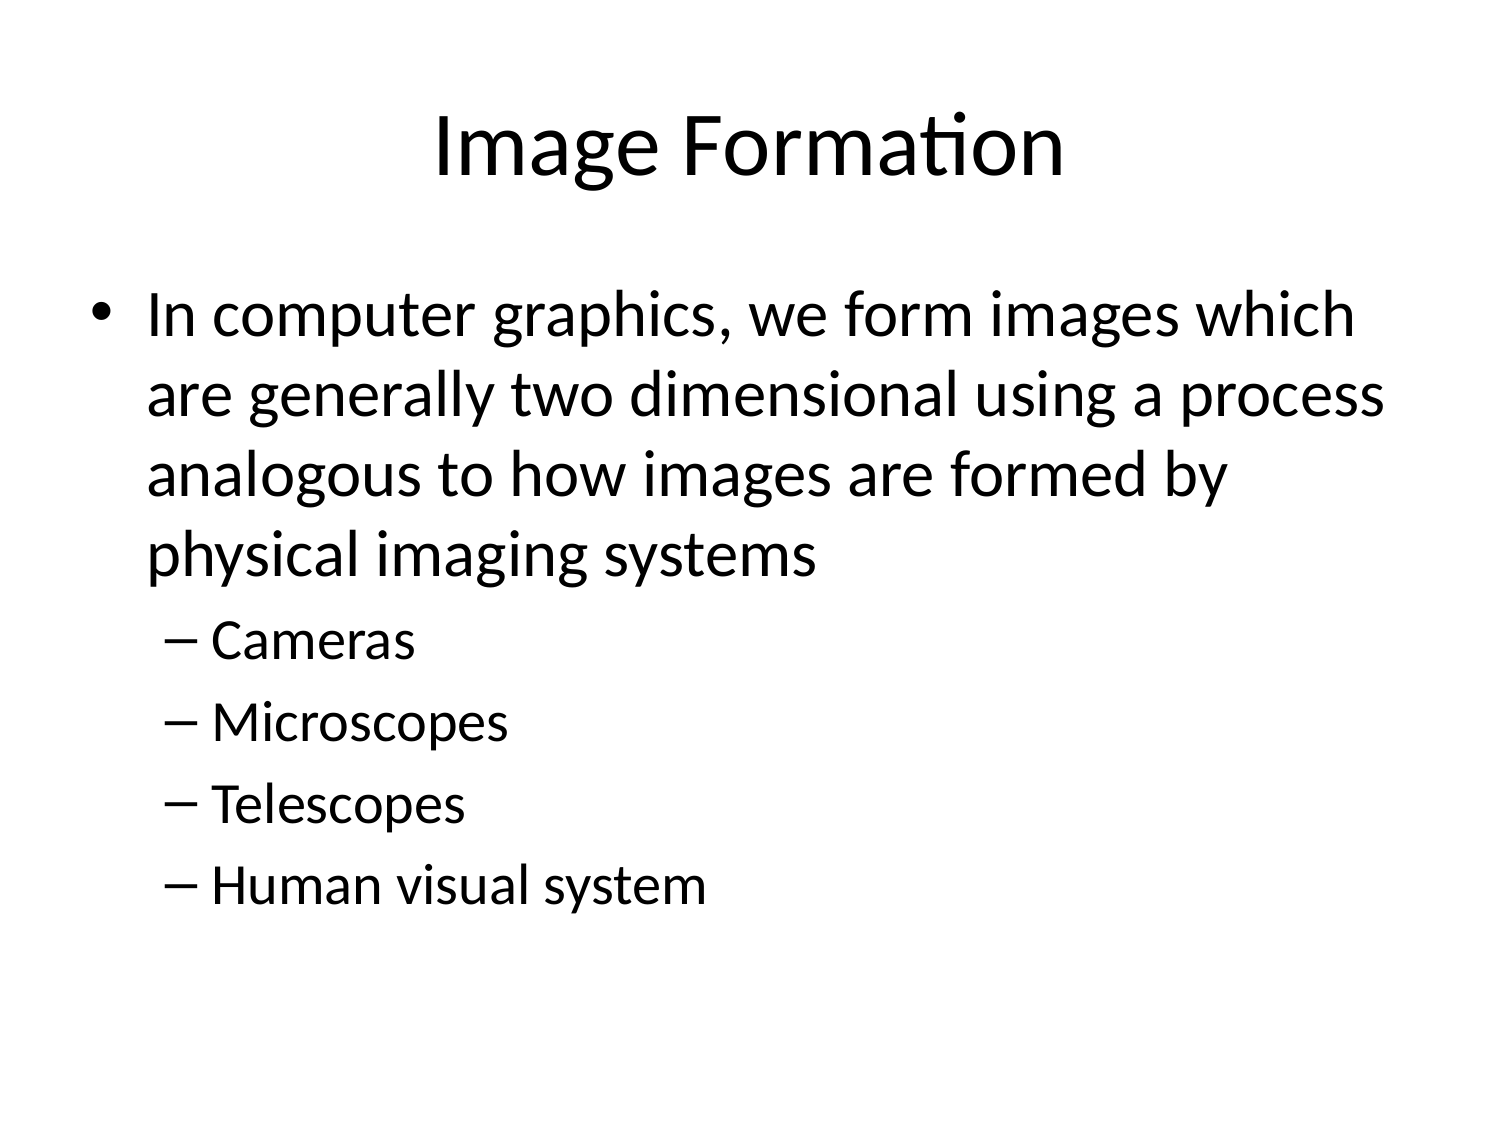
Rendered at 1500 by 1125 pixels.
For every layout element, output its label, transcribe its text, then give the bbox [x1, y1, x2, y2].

text_box In computer graphics, we form images which are generally two dimensional using a process analogous to how images are formed by physical imaging systems Cameras Microscopes Telescopes Human visual system [75, 262, 1425, 1005]
text_box Image Formation [75, 45, 1425, 233]
